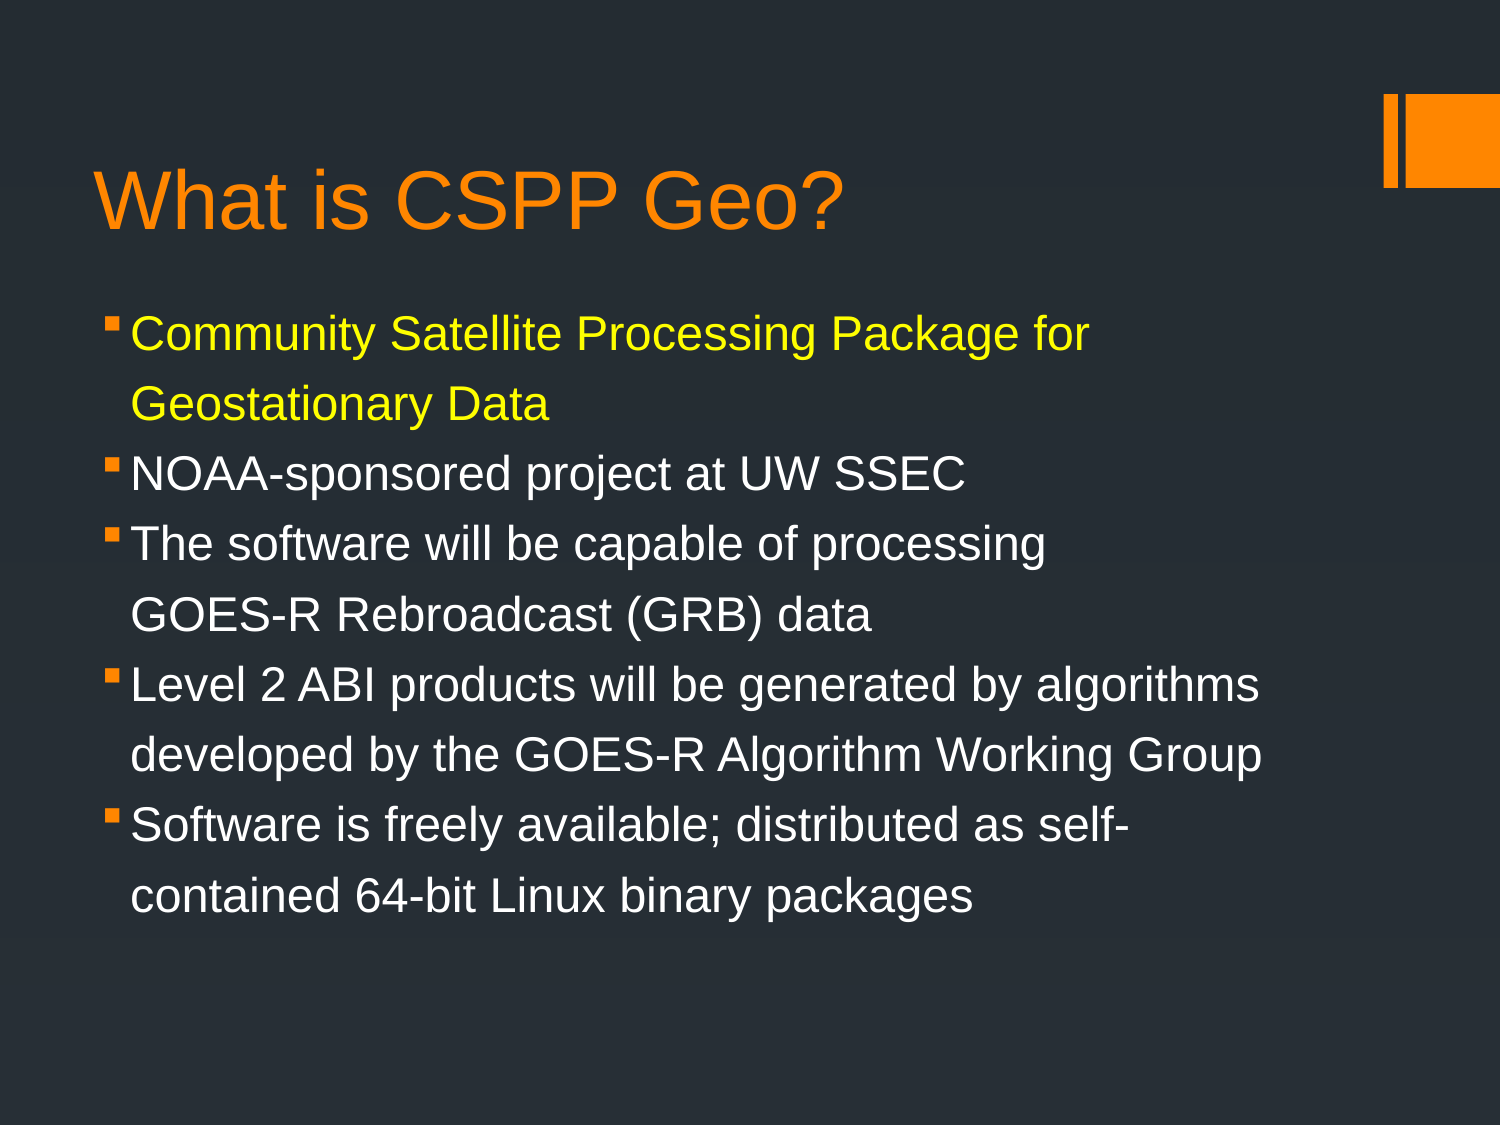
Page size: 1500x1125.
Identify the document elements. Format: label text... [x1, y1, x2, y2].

list Community Satellite Processing Package for Geostationary Data NOAA-sponsored project at UW SSEC The software will be capable of processing GOES-R Rebroadcast (GRB) data Level 2 ABI products will be generated by algorithms developed by the GOES-R Algorithm Working Group Software is freely available; distributed as self-contained 64-bit Linux binary packages [78, 281, 1279, 983]
title What is CSPP Geo? [78, 64, 1279, 254]
